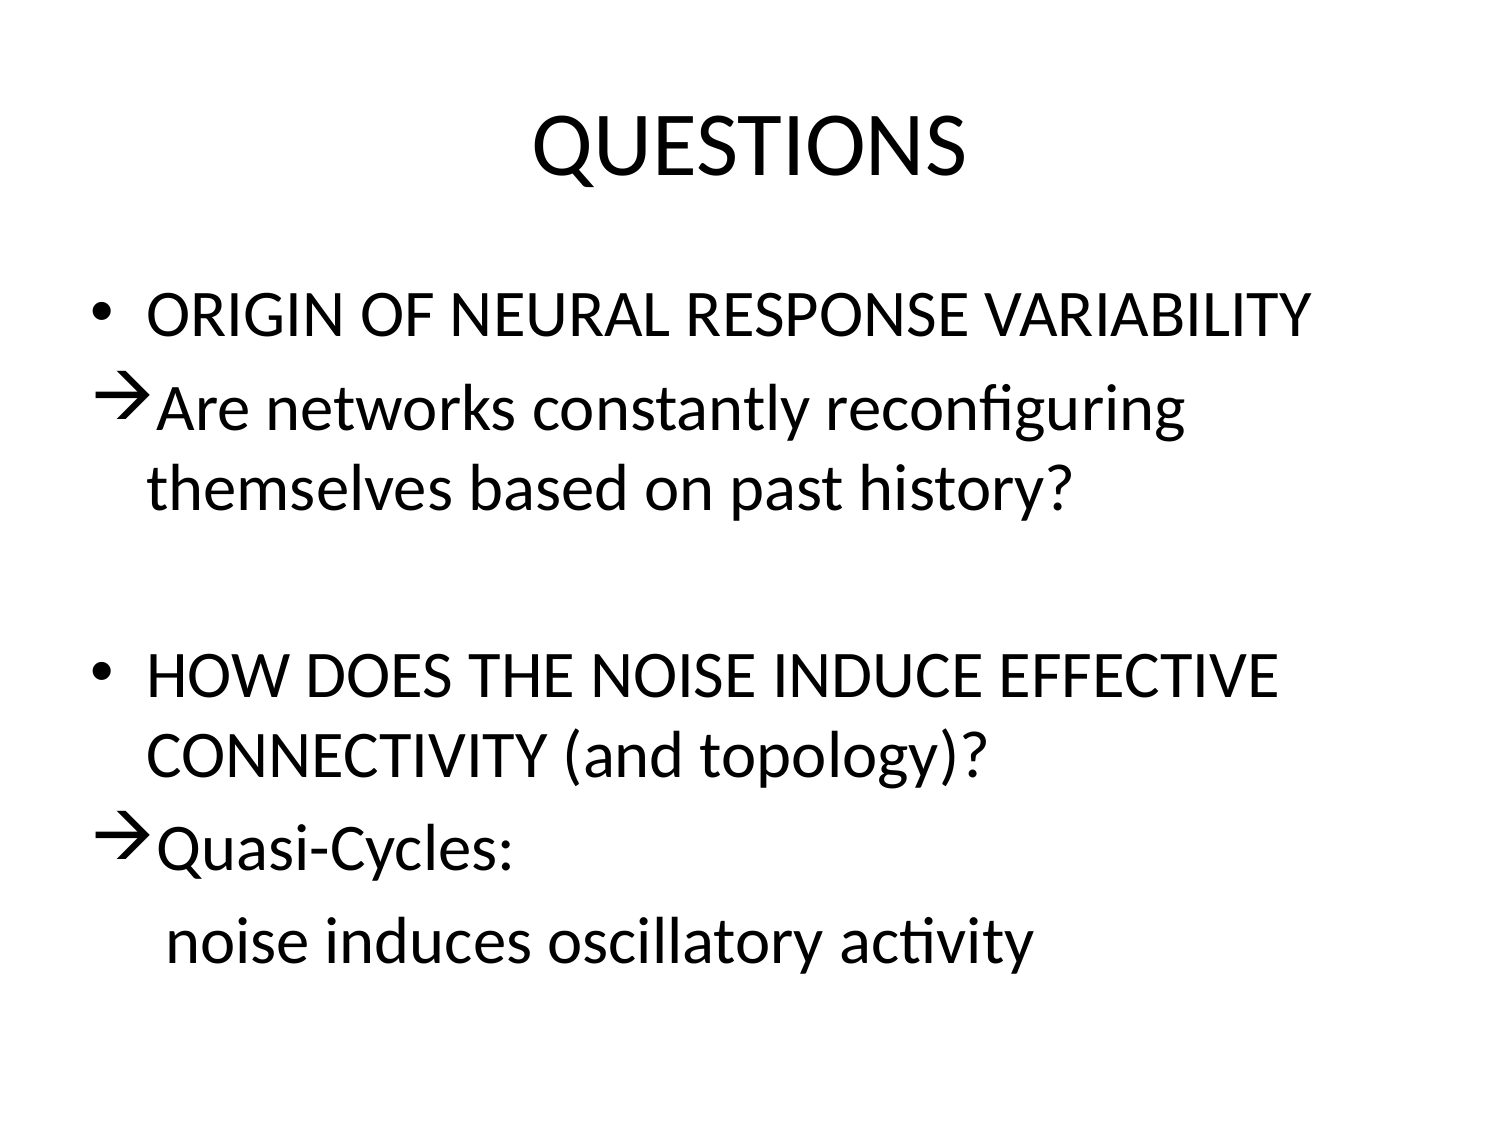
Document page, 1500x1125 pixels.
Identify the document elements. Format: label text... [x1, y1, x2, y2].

list ORIGIN OF NEURAL RESPONSE VARIABILITY Are networks constantly reconfiguring themselves based on past history? HOW DOES THE NOISE INDUCE EFFECTIVE CONNECTIVITY (and topology)? Quasi-Cycles: noise induces oscillatory activity [75, 262, 1425, 1005]
title QUESTIONS [75, 45, 1425, 233]
